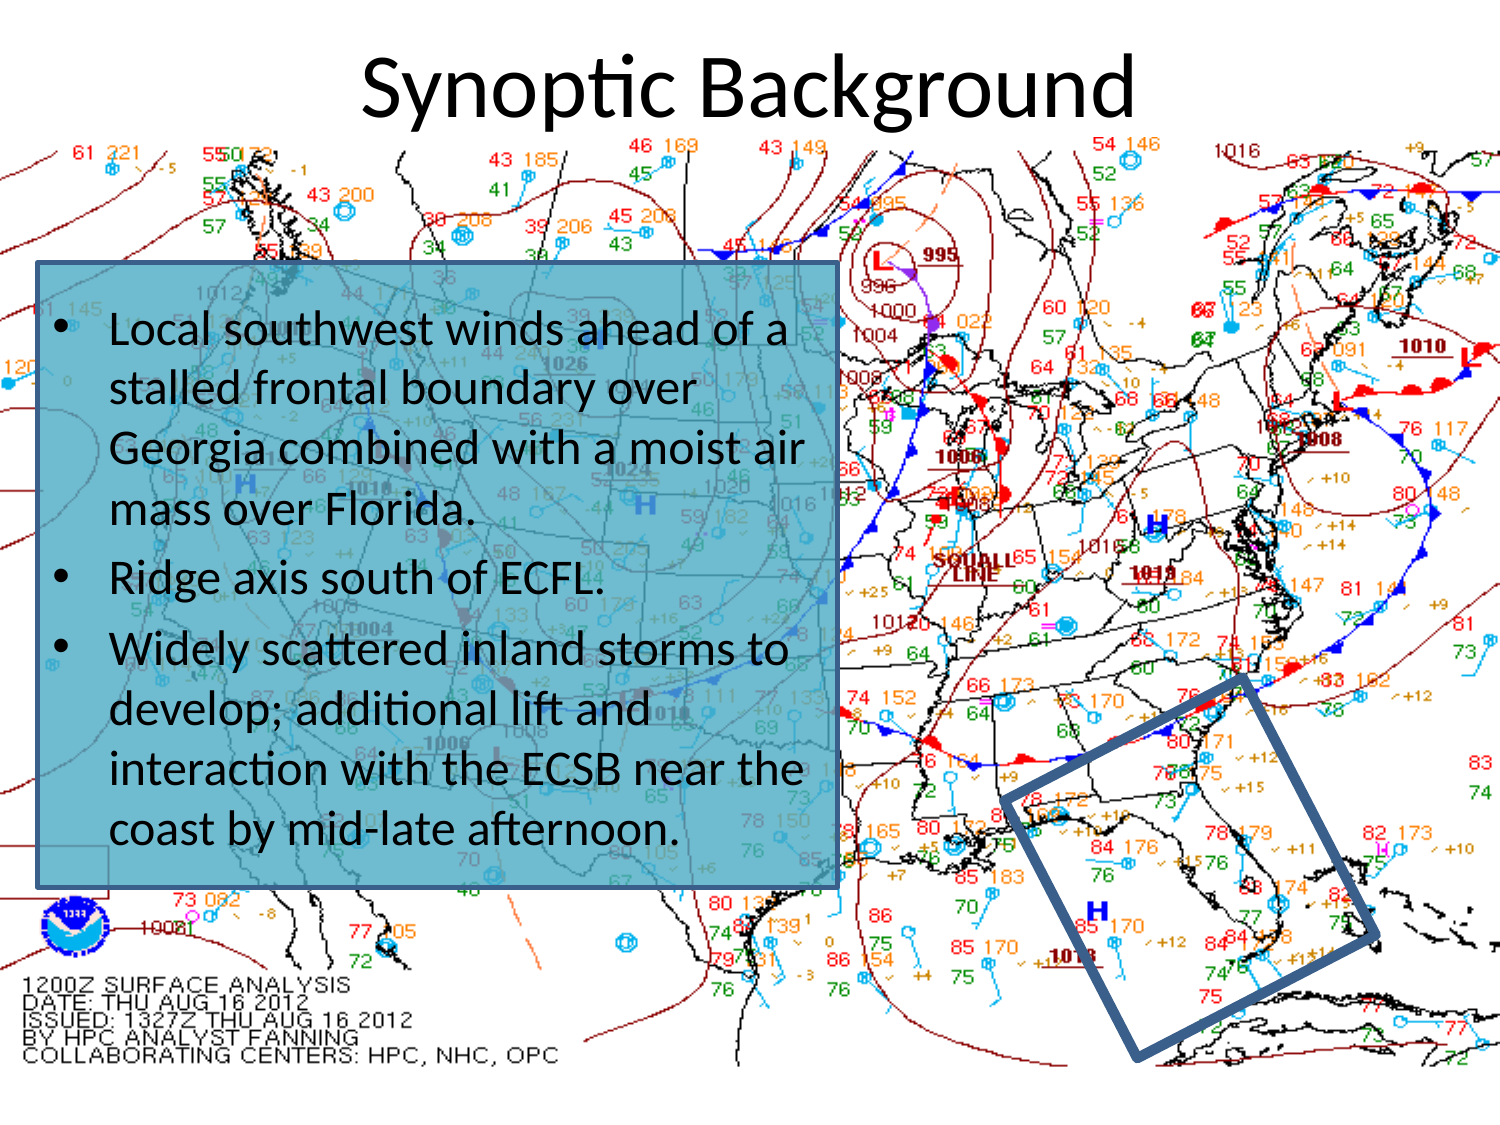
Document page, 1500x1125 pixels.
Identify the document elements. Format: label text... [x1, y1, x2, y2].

picture [0, 137, 1500, 1125]
title Synoptic Background [75, 0, 1425, 135]
